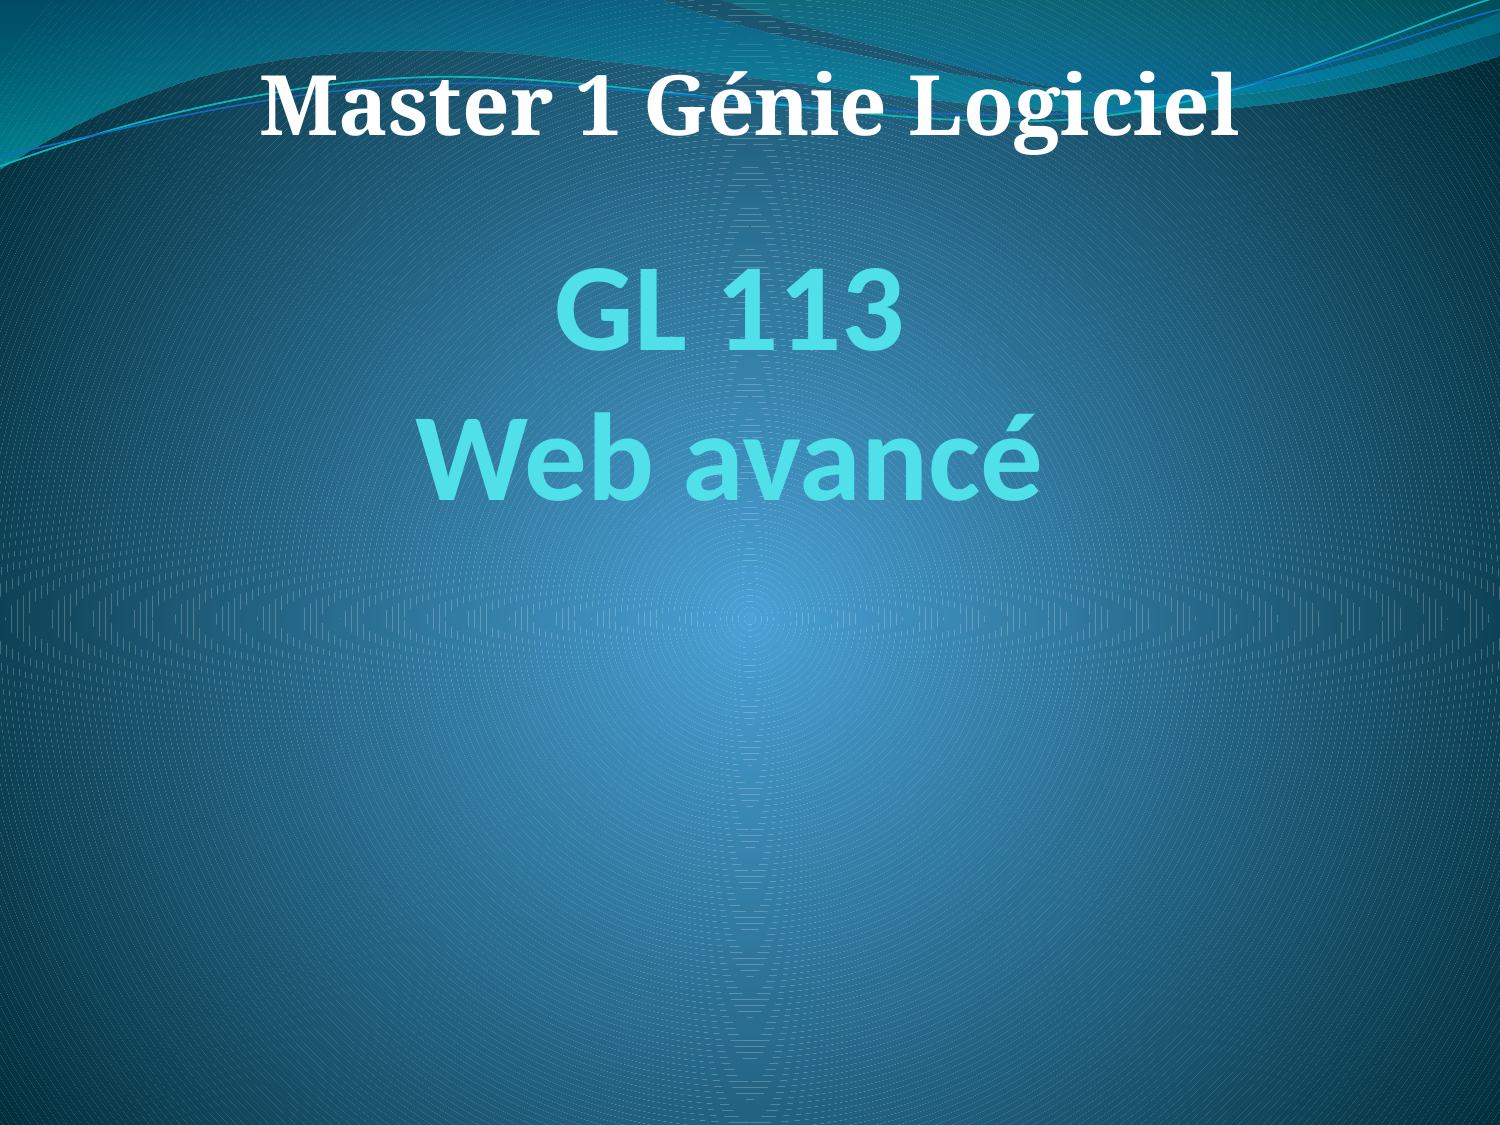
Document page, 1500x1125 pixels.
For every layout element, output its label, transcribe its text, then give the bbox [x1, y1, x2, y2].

subtitle [62, 529, 1351, 965]
text_box Master 1 Génie Logiciel [0, 0, 1500, 208]
title GL 113 Web avancé [87, 224, 1376, 525]
